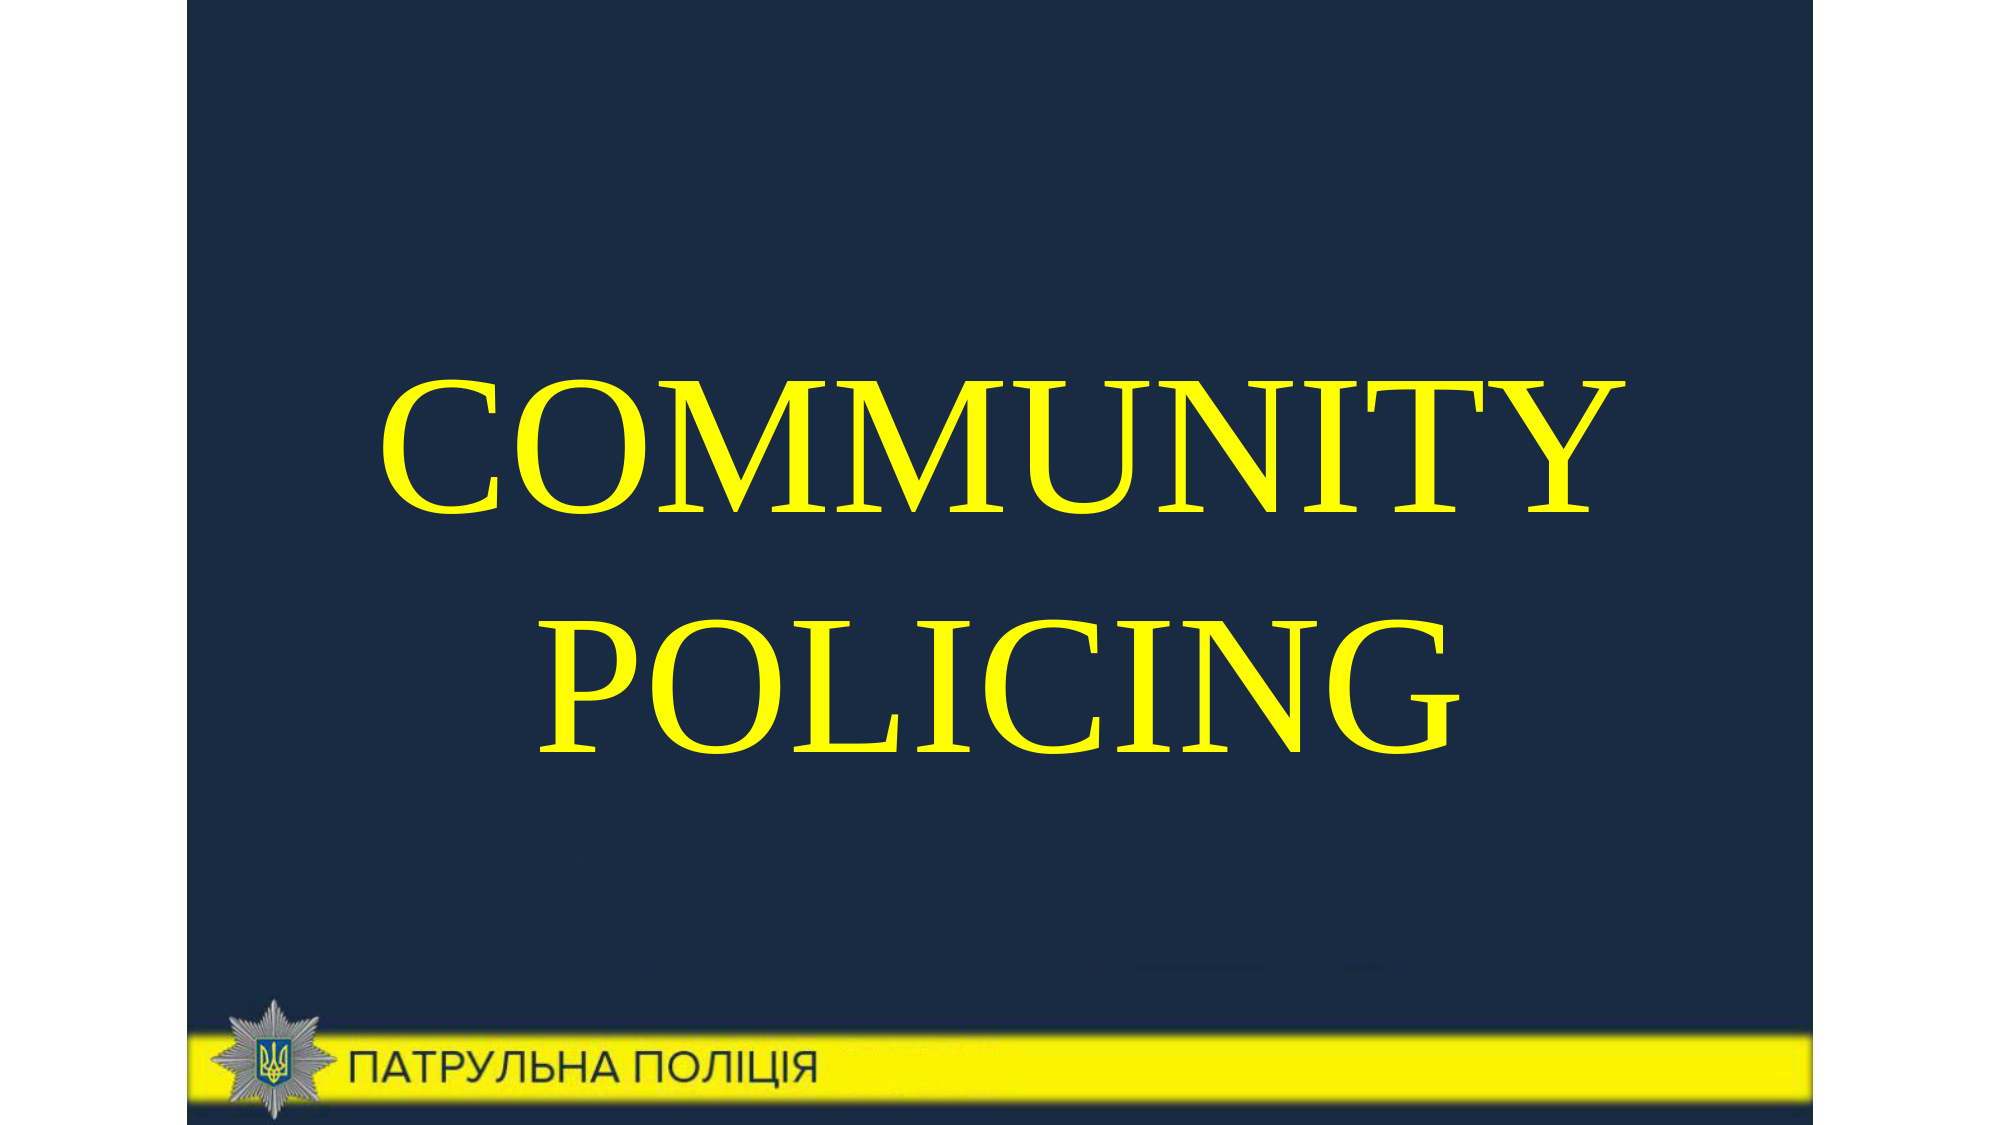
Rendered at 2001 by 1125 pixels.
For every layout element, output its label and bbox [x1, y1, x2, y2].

picture [187, 0, 1813, 1125]
